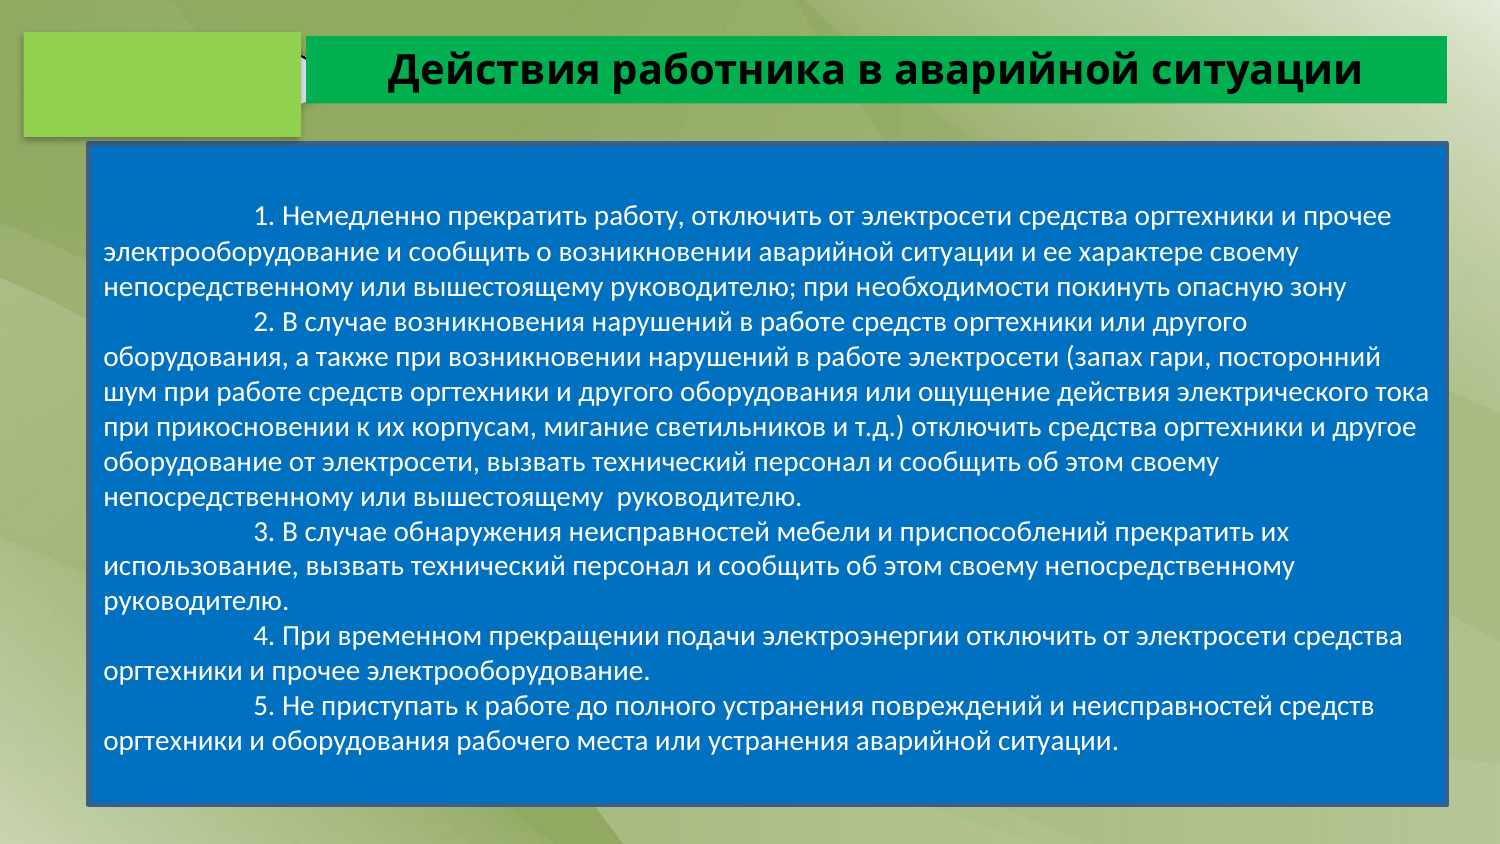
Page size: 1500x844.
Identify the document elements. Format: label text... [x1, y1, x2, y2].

text_box 1. Немедленно прекратить работу, отключить от электросети средства оргтехники и прочее электрооборудование и сообщить о возникновении аварийной ситуации и ее характере своему непосредственному или вышестоящему руководителю; при необходимости покинуть опасную зону 2. В случае возникновения нарушений в работе средств оргтехники или другого оборудования, а также при возникновении нарушений в работе электросети (запах гари, посторонний шум при работе средств оргтехники и другого оборудования или ощущение действия электрического тока при прикосновении к их корпусам, мигание светильников и т.д.) отключить средства оргтехники и другое оборудование от электросети, вызвать технический персонал и сообщить об этом своему непосредственному или вышестоящему руководителю. 3. В случае обнаружения неисправностей мебели и приспособлений прекратить их использование, вызвать технический персонал и сообщить об этом своему непосредственному руководителю. 4. При временном прекращении подачи электроэнергии отключить от электросети средства оргтехники и прочее электрооборудование. 5. Не приступать к работе до полного устранения повреждений и неисправностей средств оргтехники и оборудования рабочего места или устранения аварийной ситуации. [86, 141, 1449, 807]
text_box [23, 32, 302, 137]
picture [302, 55, 306, 104]
text_box Действия работника в аварийной ситуации [306, 36, 1447, 104]
